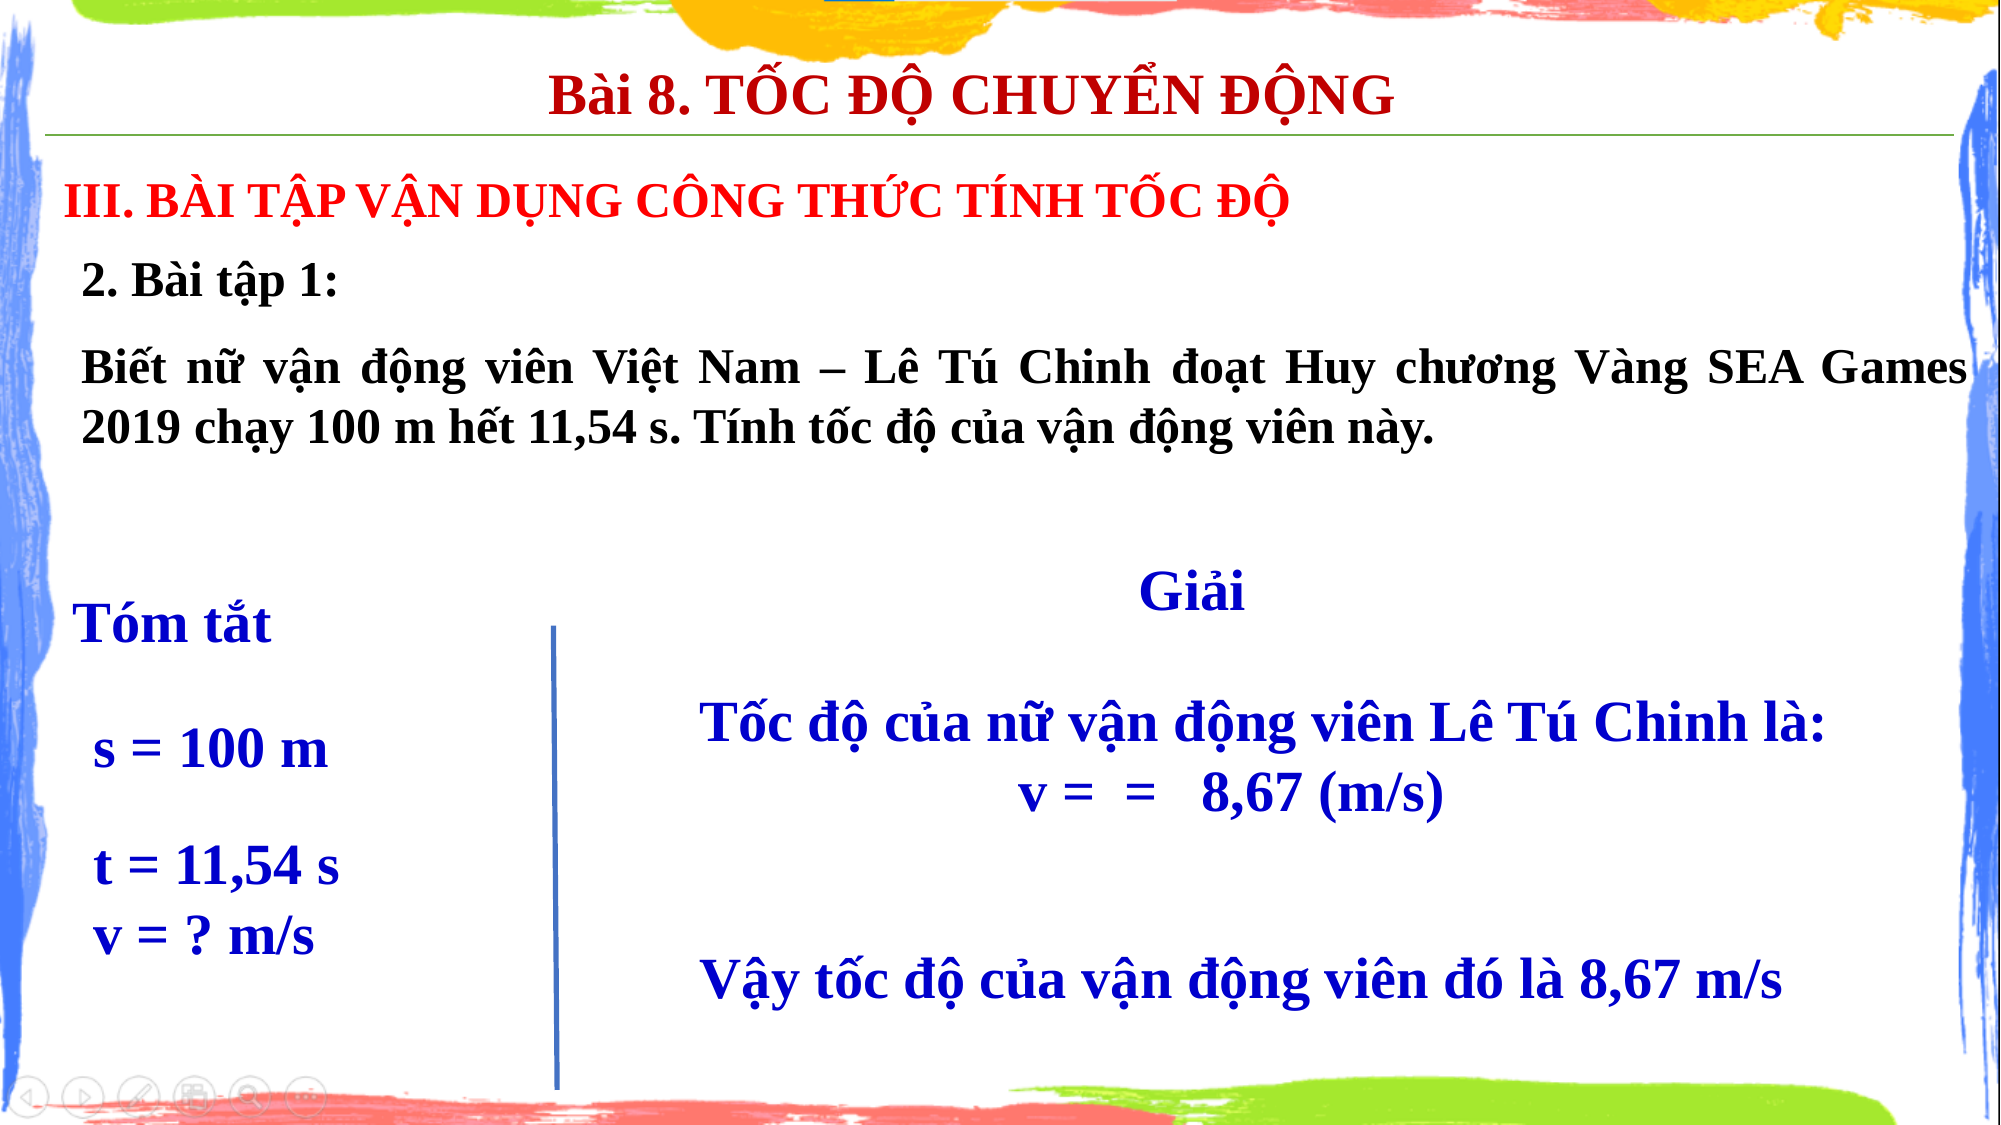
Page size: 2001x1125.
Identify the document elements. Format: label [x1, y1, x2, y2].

text_box [553, 625, 558, 1090]
picture [0, 0, 2000, 1125]
